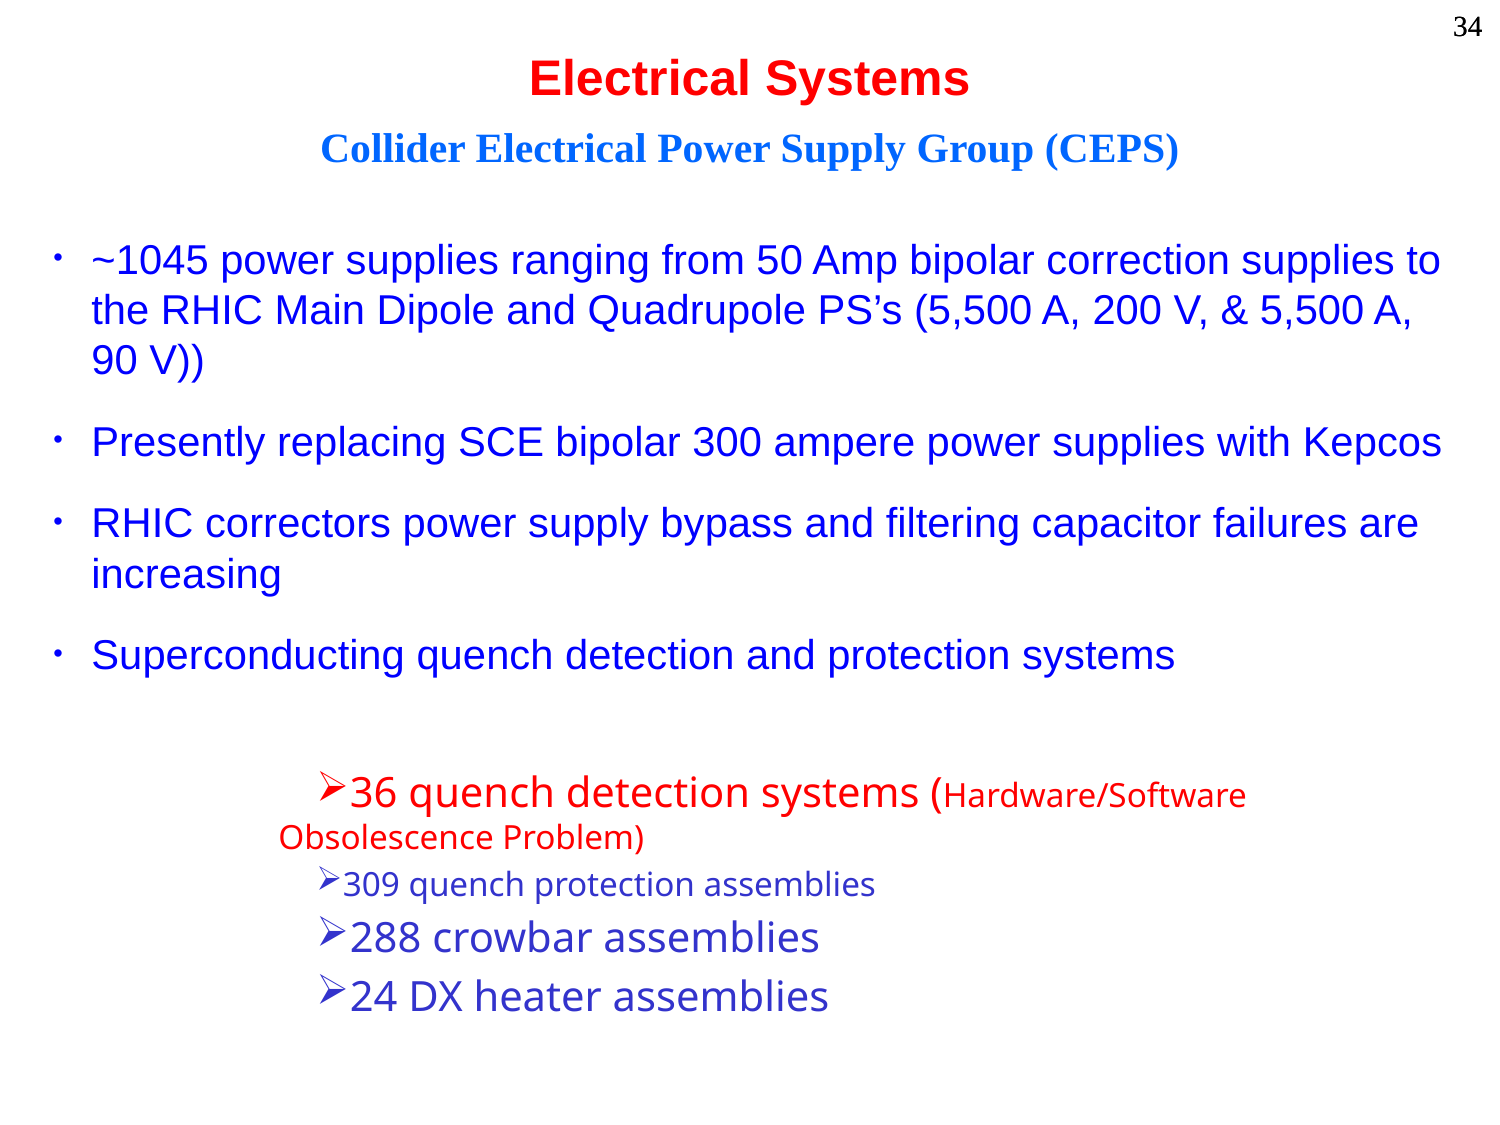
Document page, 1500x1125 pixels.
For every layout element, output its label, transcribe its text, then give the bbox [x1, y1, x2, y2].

list ~1045 power supplies ranging from 50 Amp bipolar correction supplies to the RHIC Main Dipole and Quadrupole PS’s (5,500 A, 200 V, & 5,500 A, 90 V)) Presently replacing SCE bipolar 300 ampere power supplies with Kepcos RHIC correctors power supply bypass and filtering capacitor failures are increasing Superconducting quench detection and protection systems 36 quench detection systems (Hardware/Software Obsolescence Problem) 309 quench protection assemblies 288 crowbar assemblies 24 DX heater assemblies [38, 224, 1462, 1088]
title Electrical Systems [56, 15, 1444, 134]
text_box Collider Electrical Power Supply Group (CEPS) [299, 113, 1200, 178]
